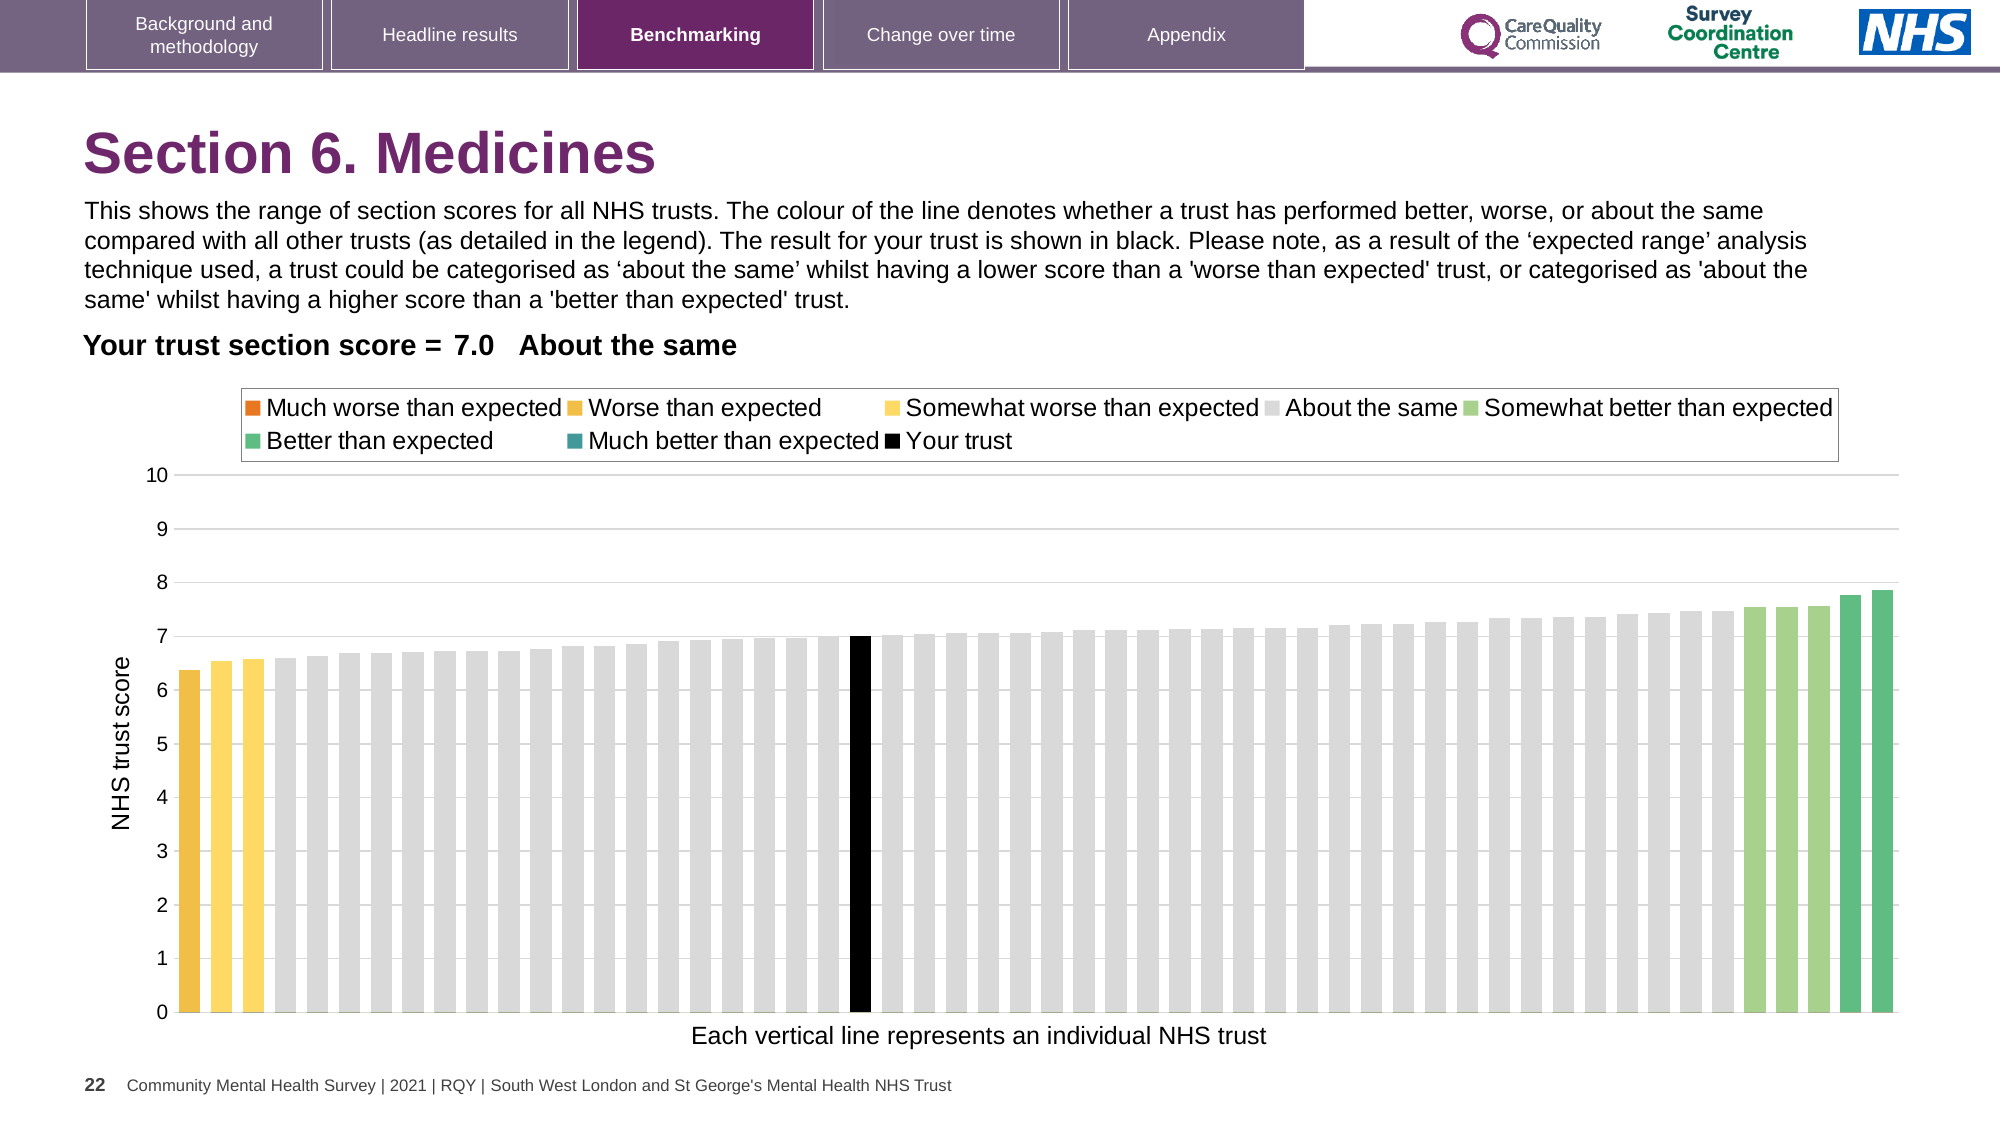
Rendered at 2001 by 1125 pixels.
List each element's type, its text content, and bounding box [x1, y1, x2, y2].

picture [1859, 9, 1971, 55]
picture [1460, 13, 1602, 59]
title Section 6. Medicines [68, 100, 1942, 209]
picture [1666, 3, 1794, 61]
text_box Each vertical line represents an individual NHS trust [676, 1036, 1283, 1058]
table_header Your trust section score = [53, 323, 448, 370]
text_box This shows the range of section scores for all NHS trusts. The colour of the line denotes whether a trust has performed better, worse, or about the same compared with all other trusts (as detailed in the legend). The result for your trust is shown in black. Please note, as a result of the ‘expected range’ analysis technique used, a trust could be categorised as ‘about the same’ whilst having a lower score than a 'worse than expected' trust, or categorised as 'about the same' whilst having a higher score than a 'better than expected' trust. [69, 186, 1890, 322]
text_box 22 [84, 1065, 122, 1125]
table_header 7.0 [448, 323, 518, 369]
chart [99, 369, 1923, 1036]
table_header About the same [518, 323, 1807, 369]
